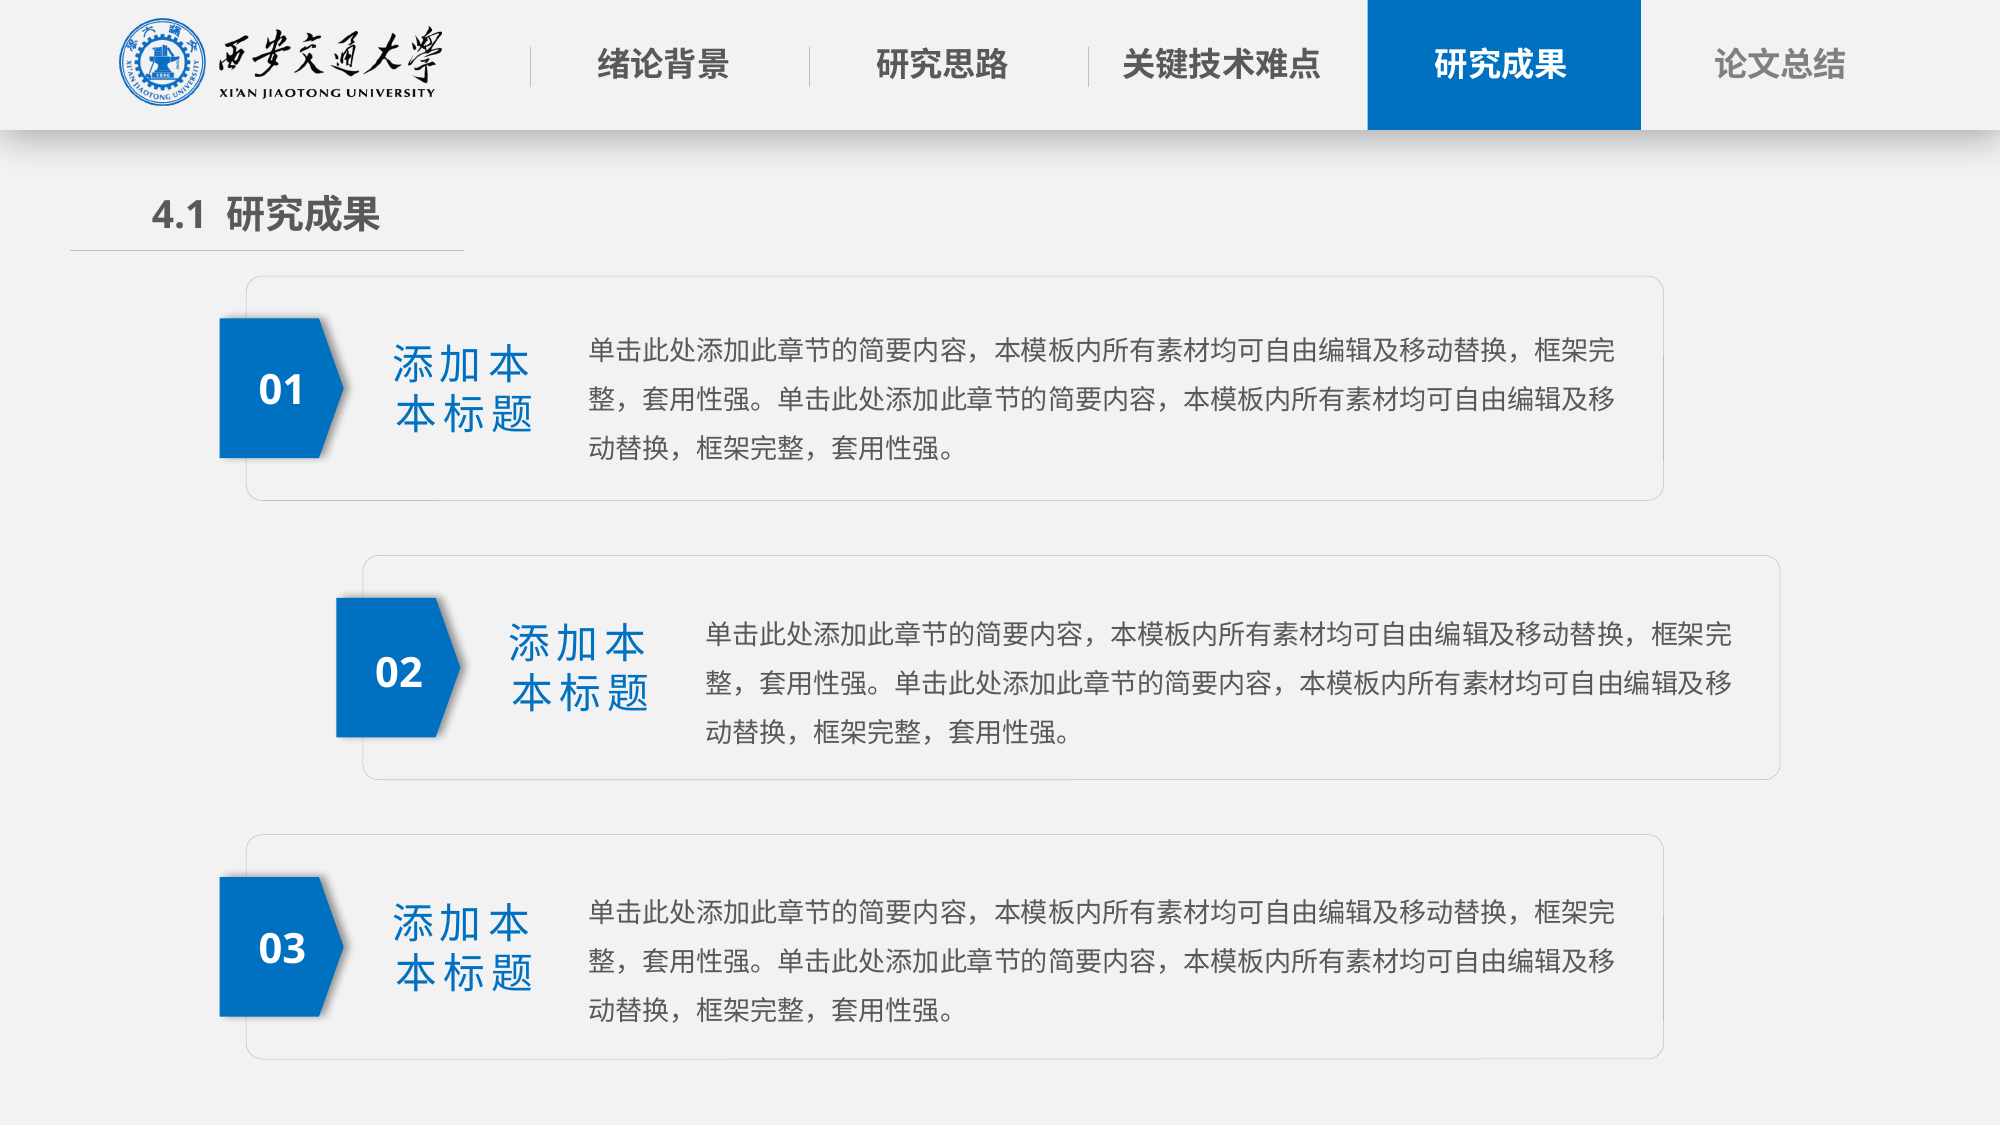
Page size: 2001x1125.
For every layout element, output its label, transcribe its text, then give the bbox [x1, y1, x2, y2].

text_box 论文总结 [1670, 35, 1891, 91]
text_box [1642, 0, 2000, 131]
picture [119, 18, 442, 106]
text_box [0, 0, 1367, 131]
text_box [336, 555, 1781, 780]
text_box 研究成果 [1391, 35, 1612, 91]
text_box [219, 834, 1664, 1060]
text_box 4.1 研究成果 [111, 181, 422, 245]
text_box [1367, 0, 1642, 131]
text_box 关键技术难点 [1111, 35, 1333, 91]
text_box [219, 276, 1664, 501]
text_box 绪论背景 [553, 35, 775, 91]
text_box 研究思路 [832, 35, 1054, 91]
